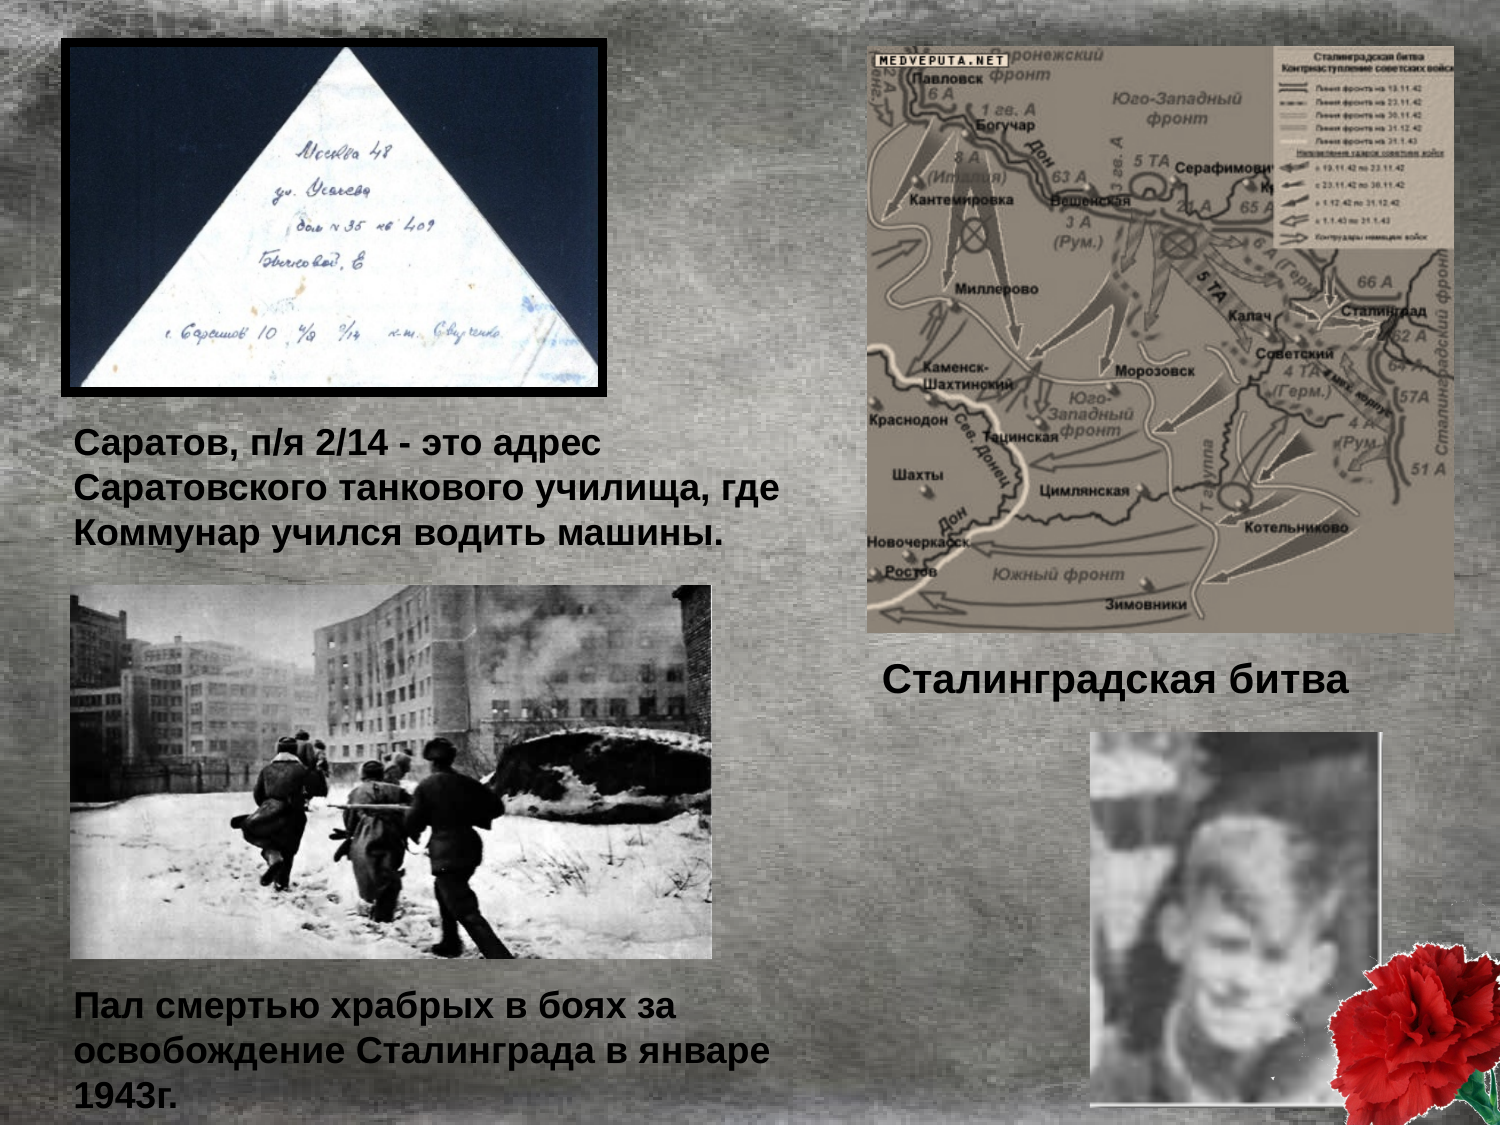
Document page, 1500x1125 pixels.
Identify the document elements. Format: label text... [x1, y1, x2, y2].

text_box Саратов, п/я 2/14 - это адрес Саратовского танкового училища, где Коммунар учился водить машины. [58, 410, 809, 560]
picture [866, 46, 1454, 633]
picture [1089, 732, 1500, 1125]
picture [70, 46, 598, 388]
text_box Сталинградская битва [867, 644, 1453, 710]
text_box Пал смертью храбрых в боях за освобождение Сталинграда в январе 1943г. [58, 973, 809, 1124]
picture [70, 585, 712, 960]
